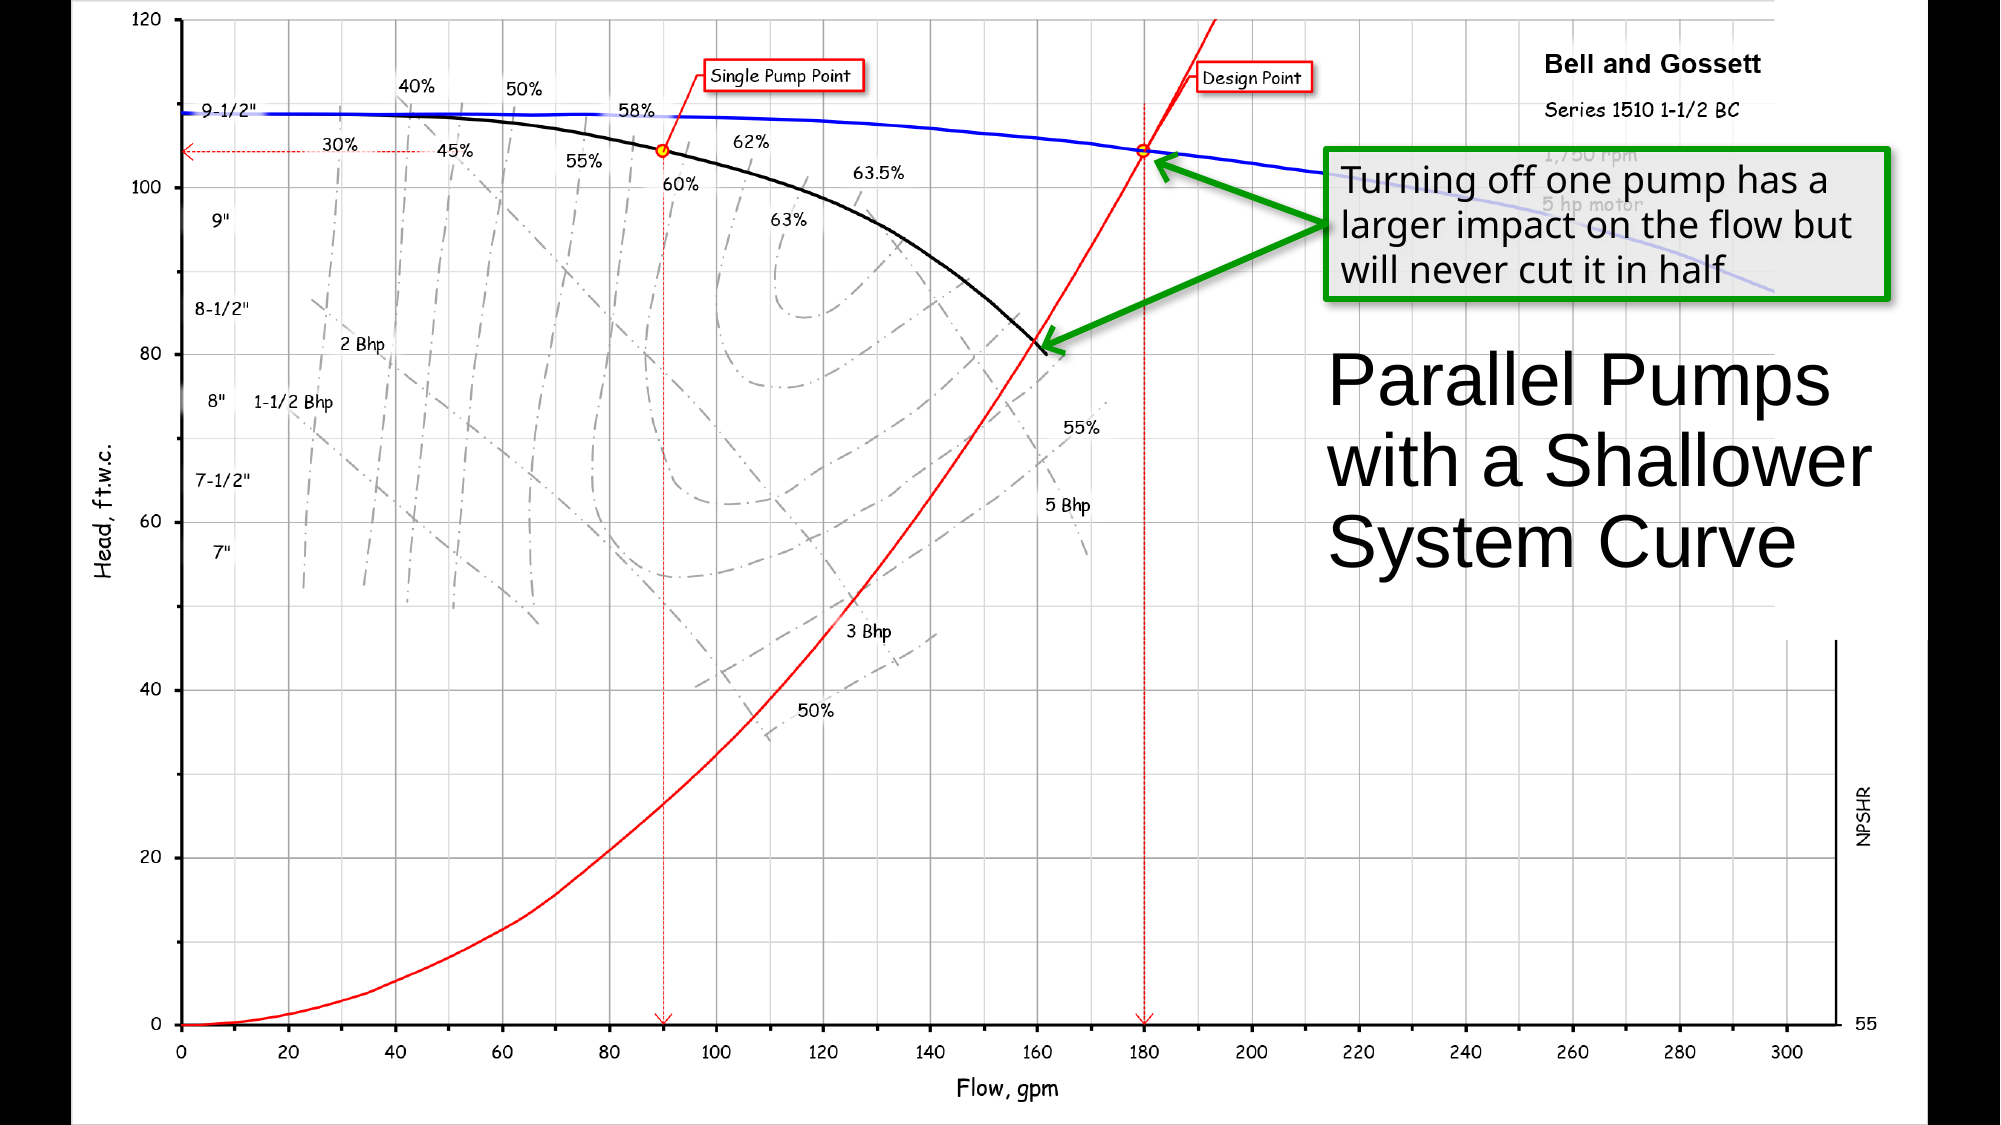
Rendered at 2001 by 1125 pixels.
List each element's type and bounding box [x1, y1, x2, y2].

text_box [1153, 160, 1326, 224]
picture [71, 0, 1928, 1125]
text_box [1040, 224, 1326, 348]
